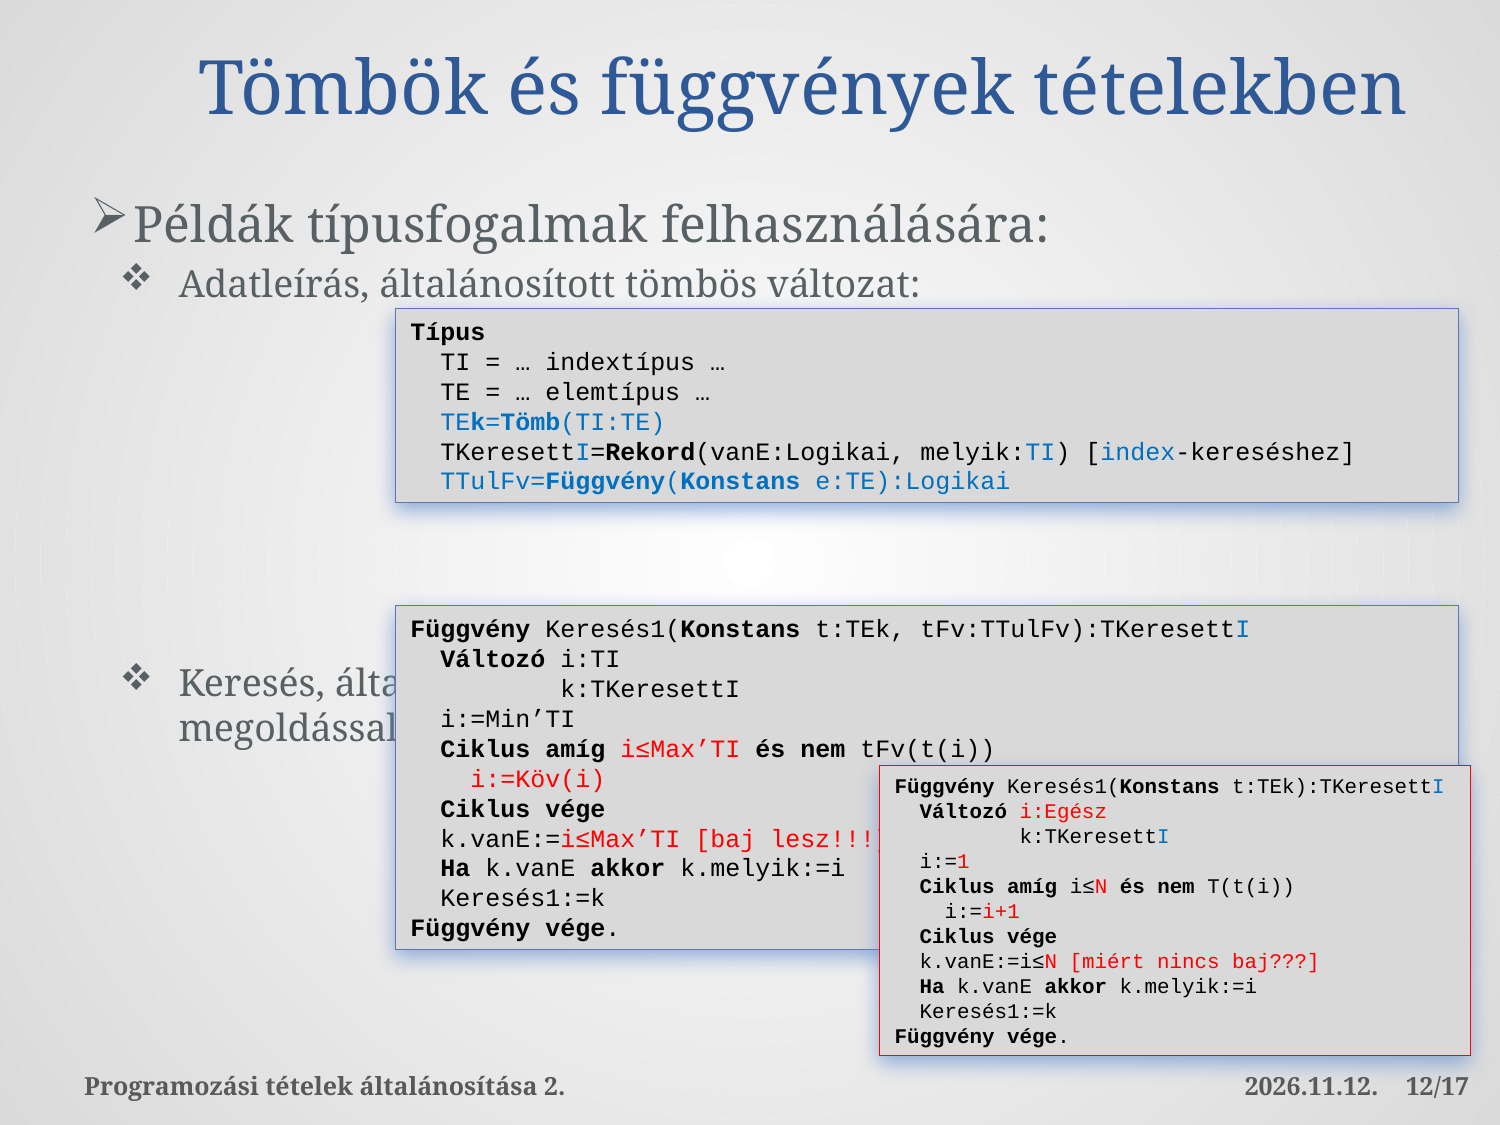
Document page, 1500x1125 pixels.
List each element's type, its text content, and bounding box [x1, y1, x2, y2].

list Példák típusfogalmak felhasználására: Adatleírás, általánosított tömbös változat: Keresés, általánosított tömbös változat (a „hagyományos” megoldással összevetve): [75, 185, 1425, 1043]
text_box Típus TI = … indextípus … TE = … elemtípus … TEk=Tömb(TI:TE) TKeresettI=Rekord(vanE:Logikai, melyik:TI) [index-kereséshez] TTulFv=Függvény(Konstans e:TE):Logikai [395, 308, 1459, 503]
title Tömbök és függvények tételekben [75, 0, 1425, 185]
footer Programozási tételek általánosítása 2. [76, 1057, 750, 1118]
text_box Függvény Keresés1(Konstans t:TEk, tFv:TTulFv):TKeresettI Változó i:TI k:TKeresettI i:=Min’TI Ciklus amíg i≤Max’TI és nem tFv(t(i)) i:=Köv(i) Ciklus vége k.vanE:=i≤Max’TI [baj lesz!!!] Ha k.vanE akkor k.melyik:=i Keresés1:=k Függvény vége. [395, 605, 1459, 950]
slide_number 12/17 [1401, 1057, 1494, 1118]
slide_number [1104, 1078, 1387, 1118]
text_box Függvény Keresés1(Konstans t:TEk):TKeresettI Változó i:Egész k:TKeresettI i:=1 Ciklus amíg i≤N és nem T(t(i)) i:=i+1 Ciklus vége k.vanE:=i≤N [miért nincs baj???] Ha k.vanE akkor k.melyik:=i Keresés1:=k Függvény vége. [879, 765, 1471, 1056]
